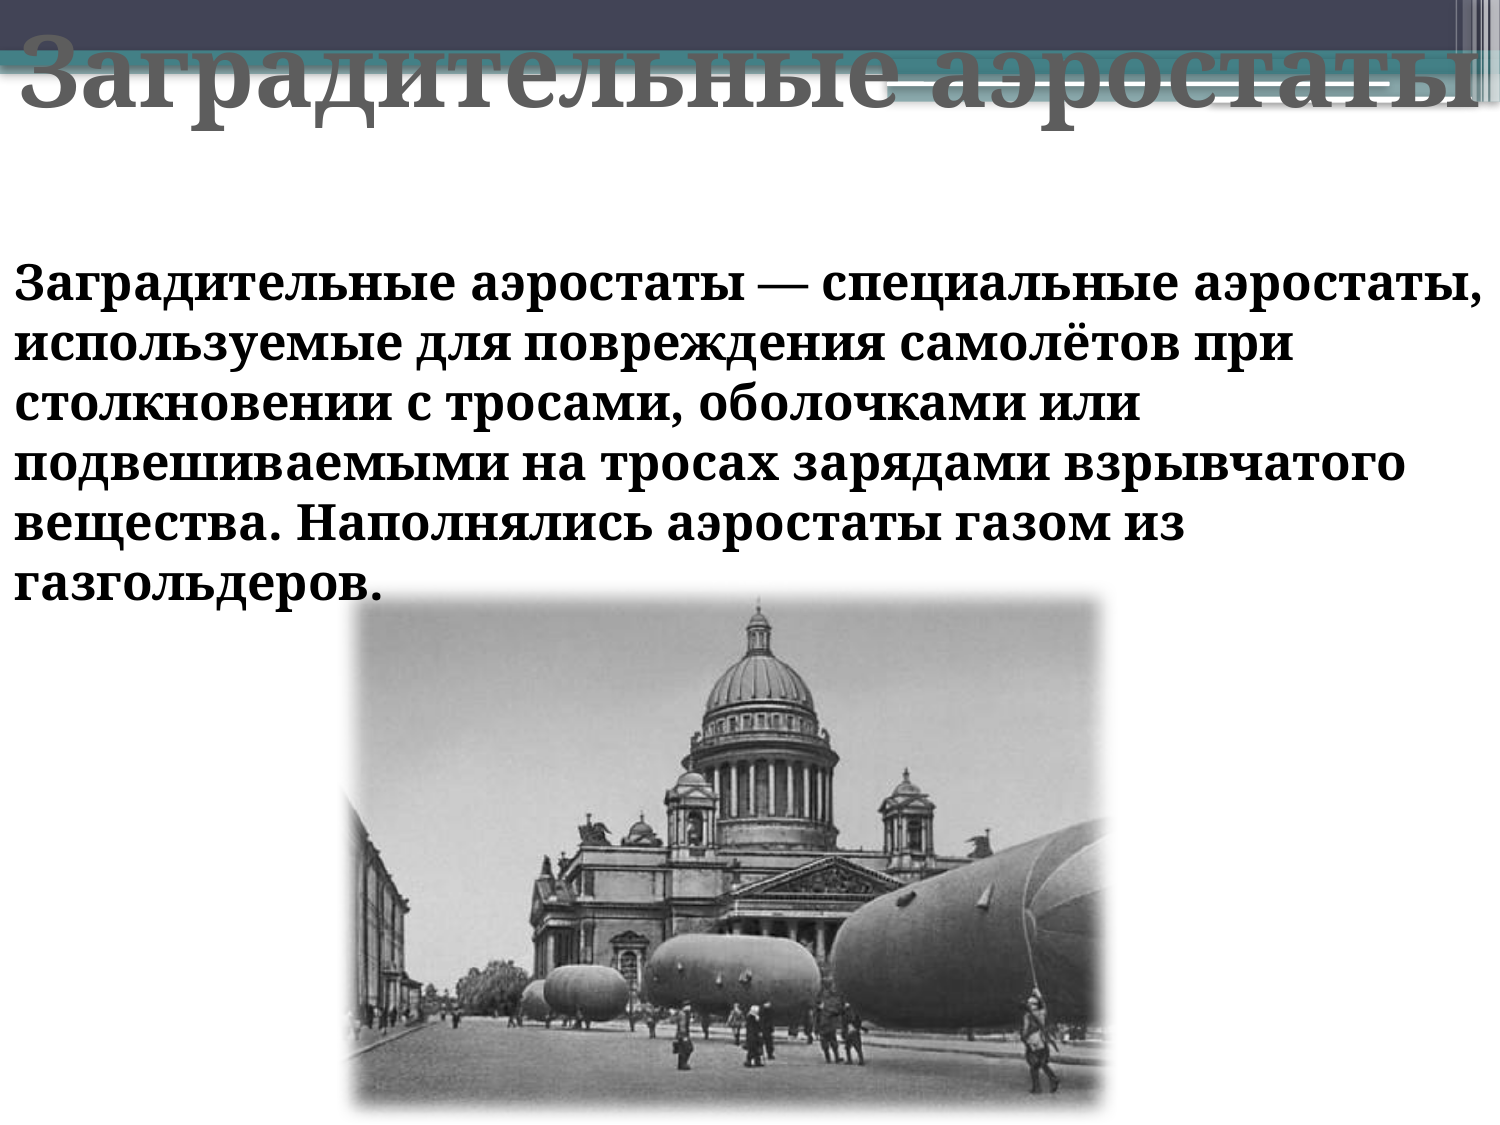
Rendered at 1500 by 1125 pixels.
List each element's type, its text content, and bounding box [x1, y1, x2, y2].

picture [336, 579, 1119, 1125]
text_box Заградительные аэростаты [0, 0, 1500, 135]
text_box Заградительные аэростаты — специальные аэростаты, используемые для повреждения самолётов при столкновении с тросами, оболочками или подвешиваемыми на тросах зарядами взрывчатого вещества. Наполнялись аэростаты газом из газгольдеров. [0, 243, 1500, 619]
